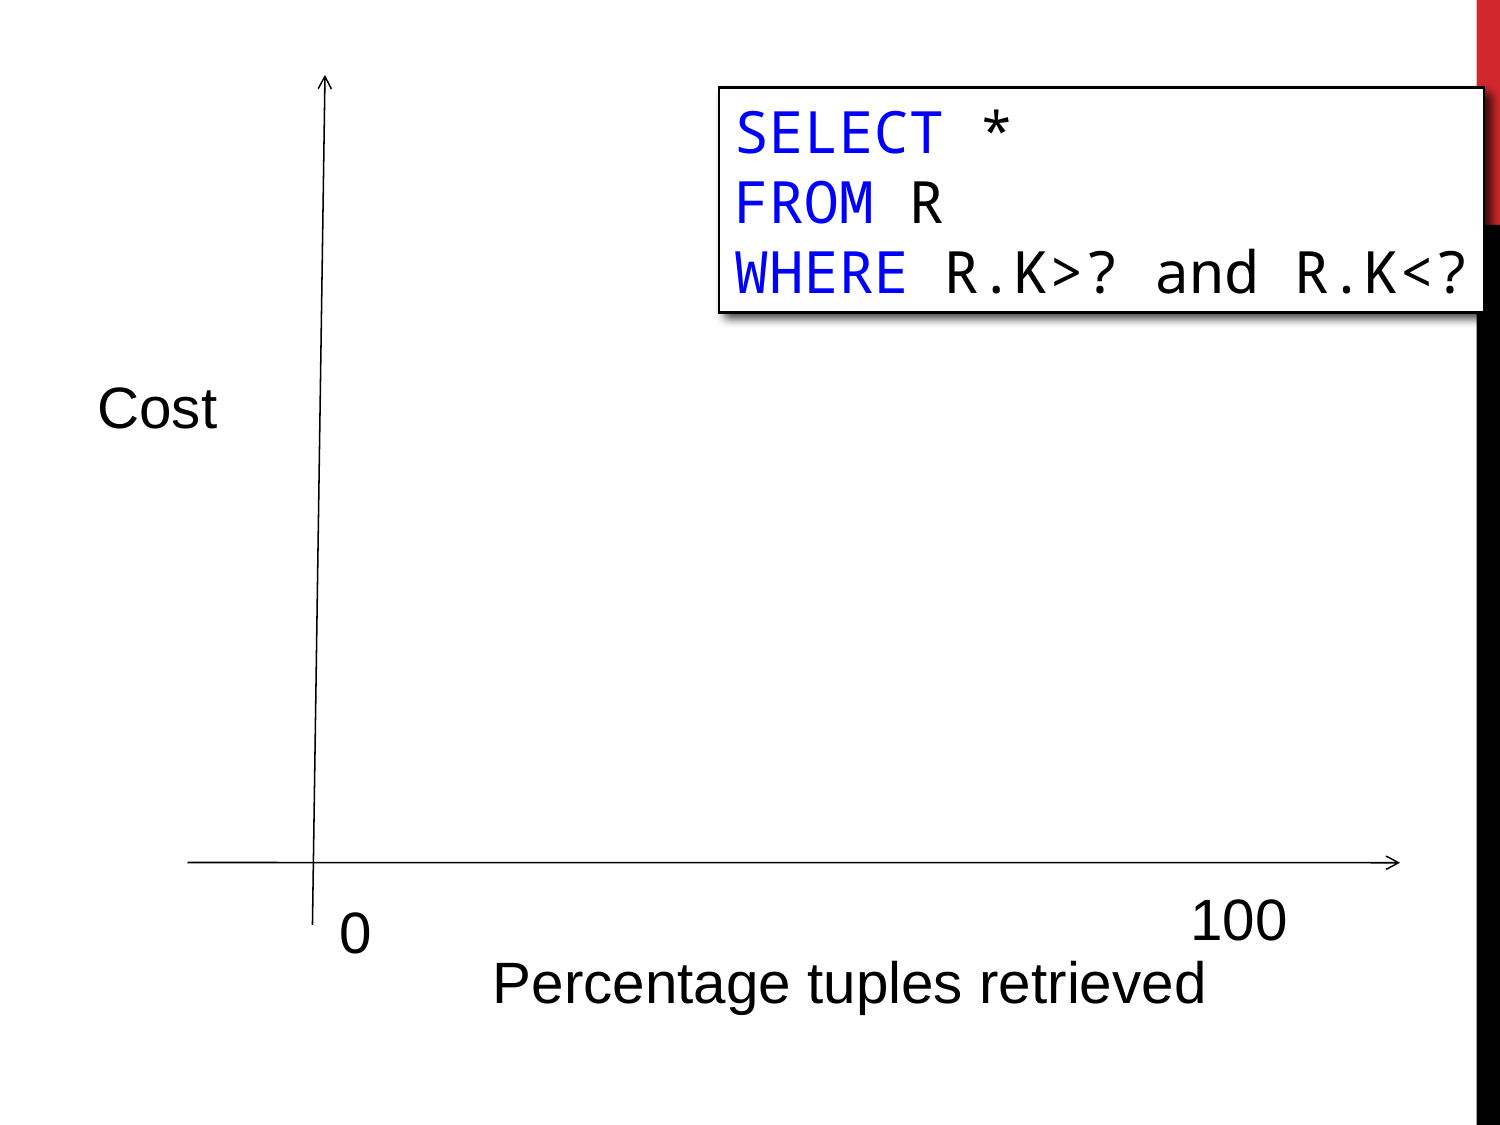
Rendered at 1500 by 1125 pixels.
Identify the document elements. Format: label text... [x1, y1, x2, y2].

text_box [0, 493, 745, 507]
text_box 0 [325, 887, 388, 973]
text_box Cost [82, 362, 233, 448]
text_box SELECT * FROM R WHERE R.K>? and R.K<? [718, 87, 1484, 313]
text_box 100 [1175, 875, 1303, 960]
text_box Percentage tuples retrieved [478, 937, 1223, 1023]
